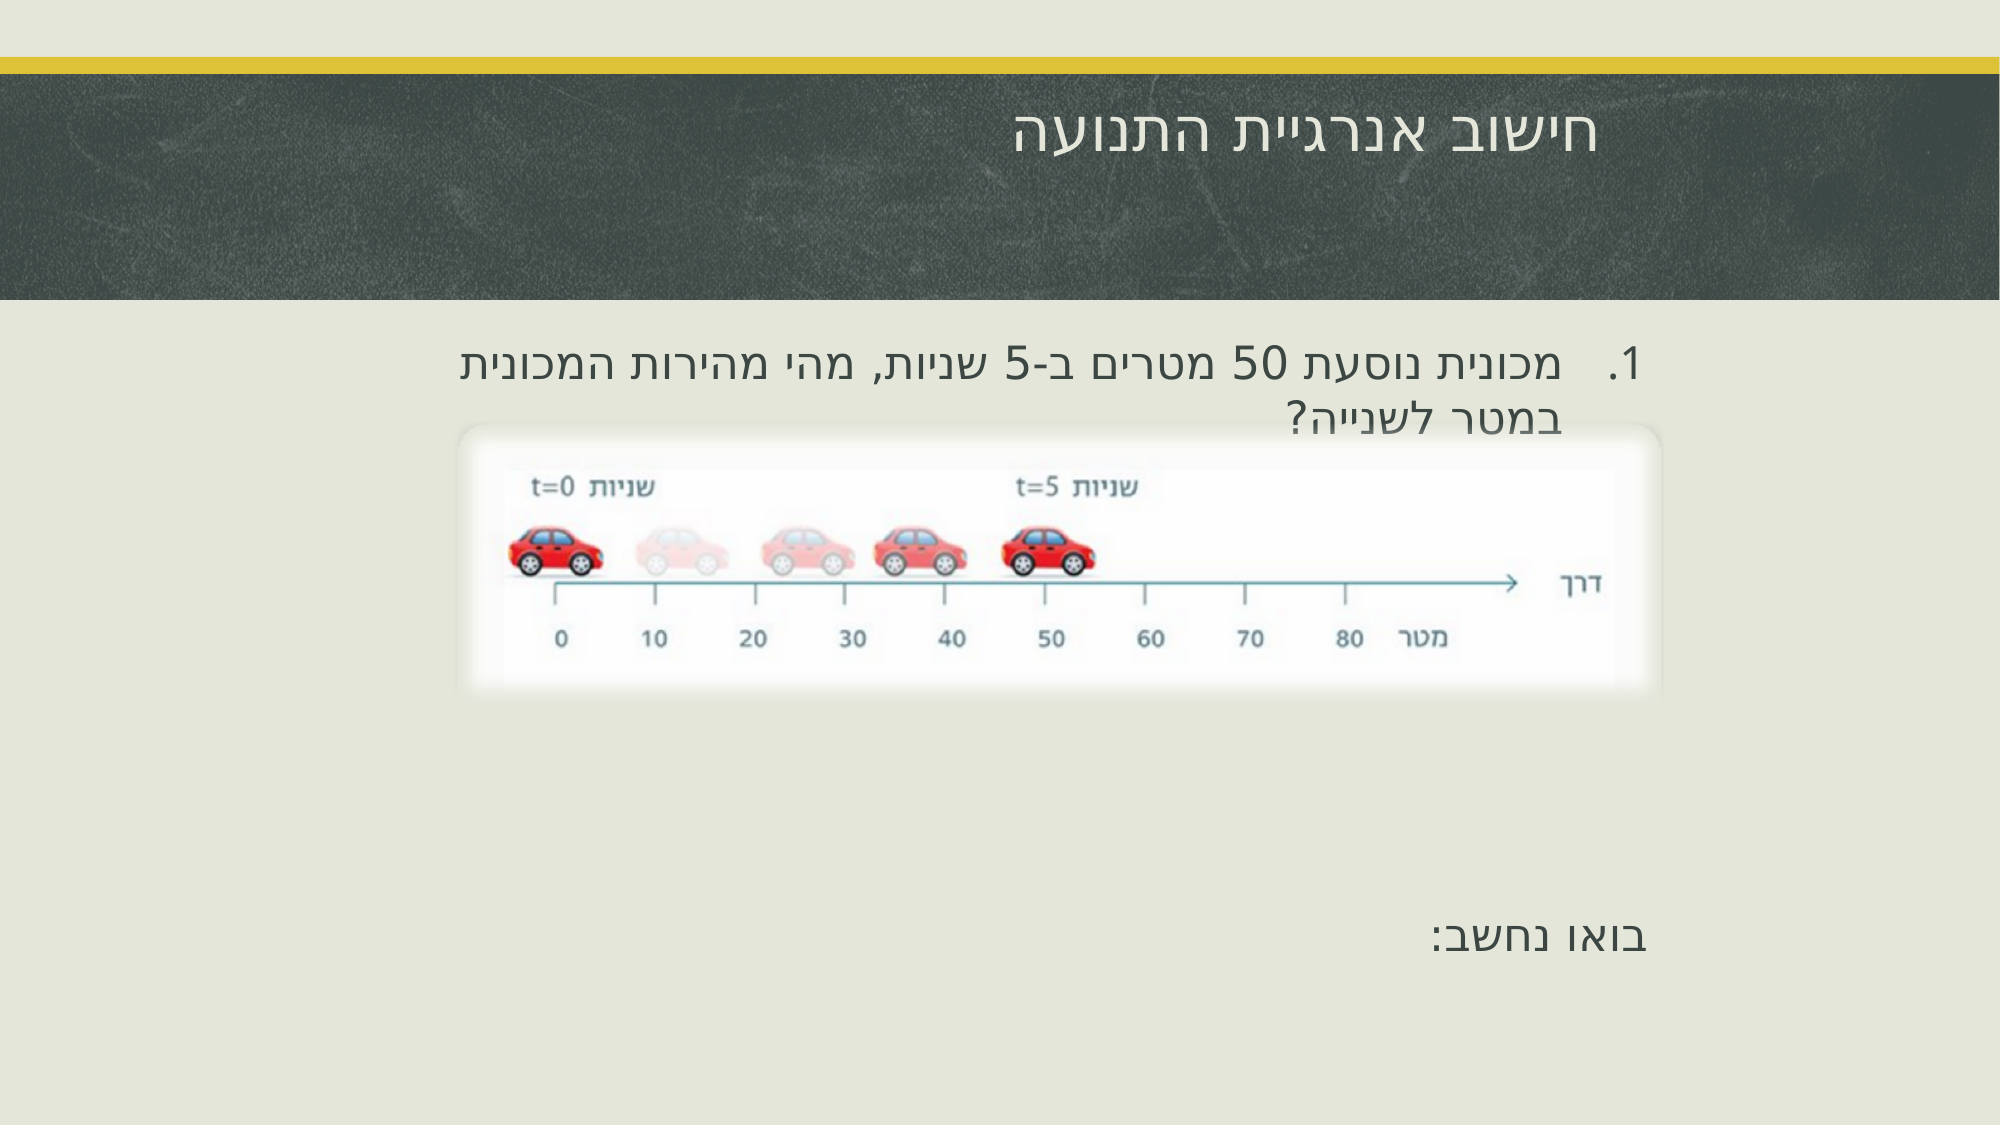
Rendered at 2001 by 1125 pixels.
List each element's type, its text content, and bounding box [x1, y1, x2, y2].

picture [454, 420, 1664, 705]
title חישוב אנרגיית התנועה [267, 55, 1618, 205]
picture [0, 74, 2000, 300]
list מכונית נוסעת 50 מטרים ב-5 שניות, מהי מהירות המכונית במטר לשנייה? בואו נחשב: [385, 326, 1664, 1125]
